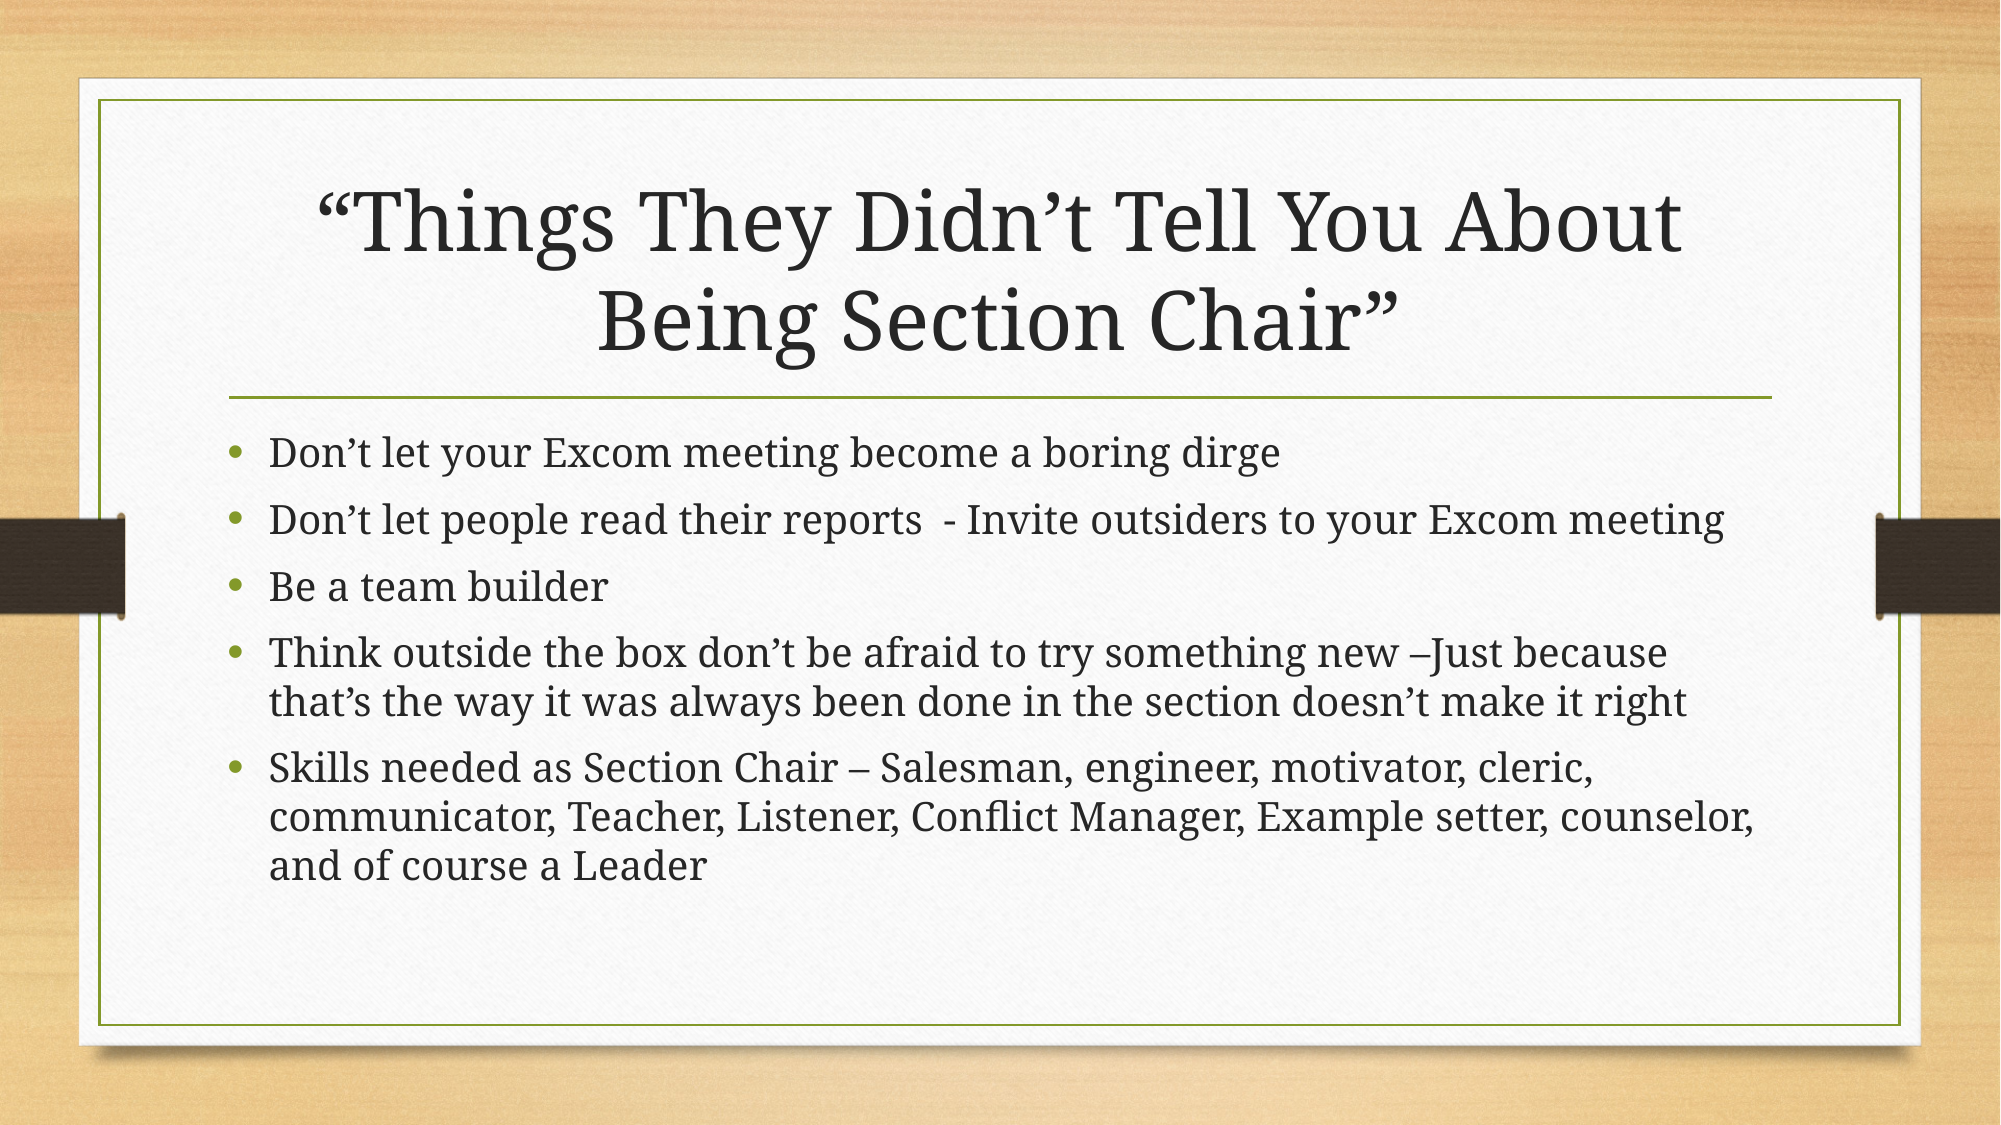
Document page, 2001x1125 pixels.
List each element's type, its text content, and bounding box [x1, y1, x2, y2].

list Don’t let your Excom meeting become a boring dirge Don’t let people read their reports - Invite outsiders to your Excom meeting Be a team builder Think outside the box don’t be afraid to try something new –Just because that’s the way it was always been done in the section doesn’t make it right Skills needed as Section Chair – Salesman, engineer, motivator, cleric, communicator, Teacher, Listener, Conflict Manager, Example setter, counselor, and of course a Leader [212, 419, 1788, 964]
title “Things They Didn’t Tell You About Being Section Chair” [212, 161, 1788, 375]
picture [0, 0, 2001, 1125]
